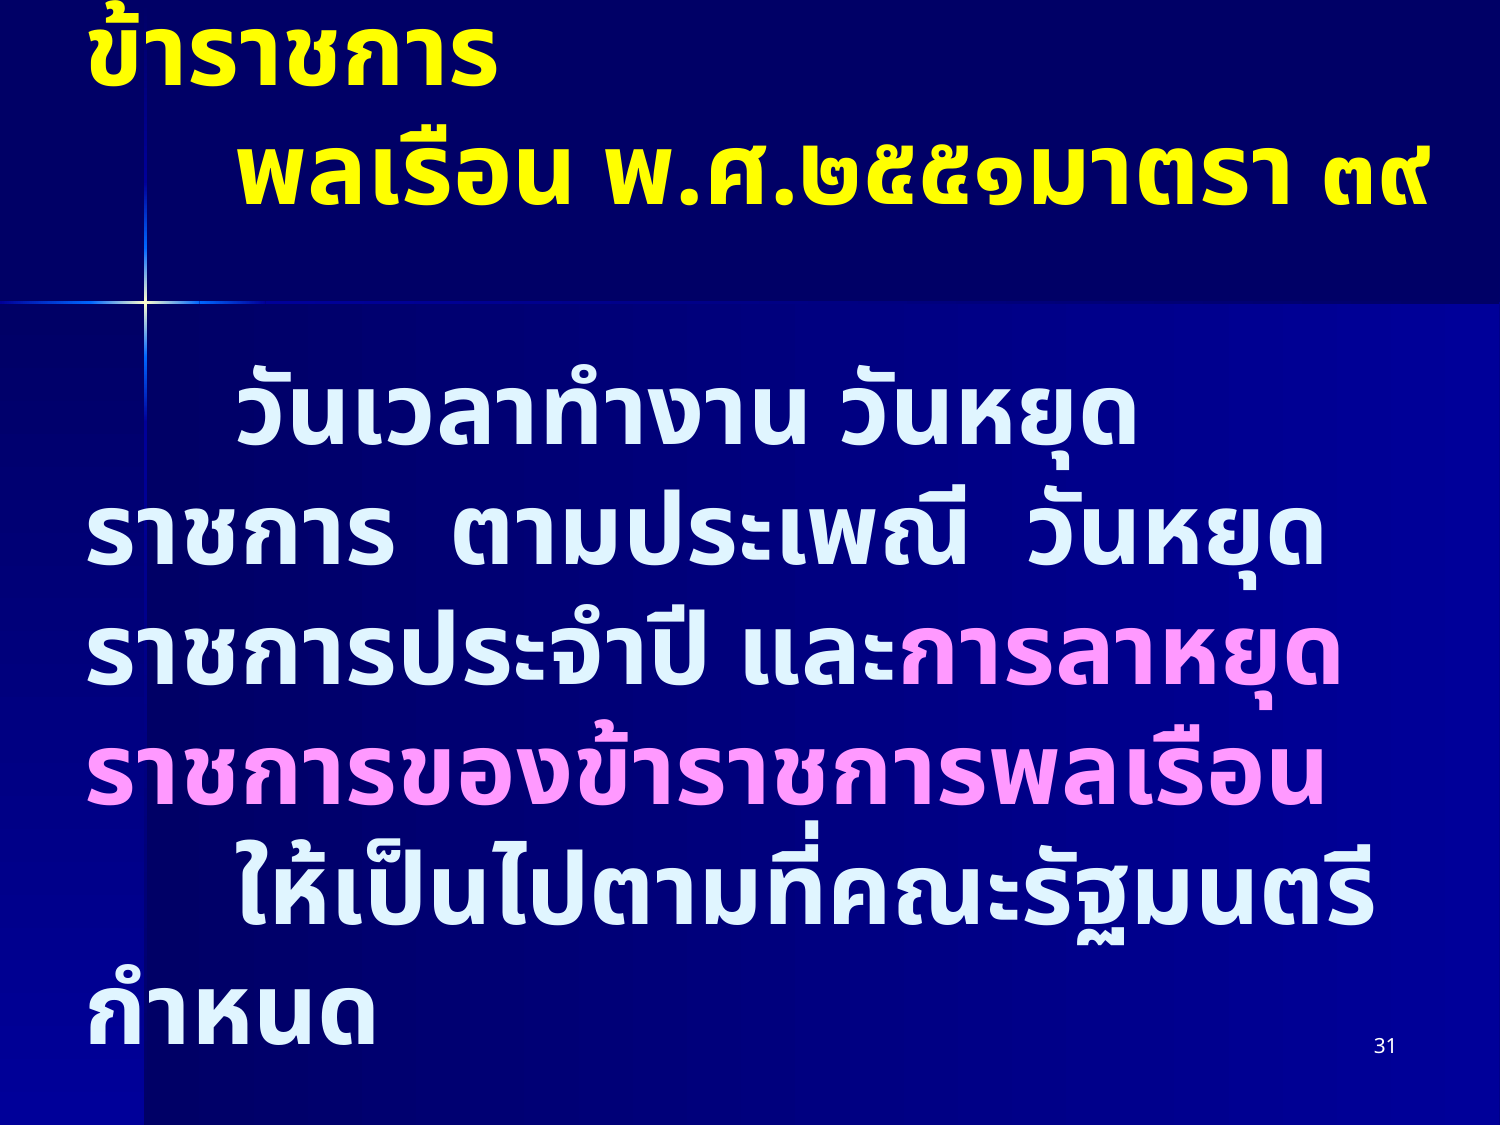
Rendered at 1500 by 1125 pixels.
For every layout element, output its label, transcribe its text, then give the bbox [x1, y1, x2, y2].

slide_number 31 [1099, 1024, 1413, 1101]
text_box พระราชบัญญัติระเบียบข้าราชการ พลเรือน พ.ศ.๒๕๕๑มาตรา ๓๙ วันเวลาทำงาน วันหยุดราชการ ตามประเพณี วันหยุดราชการประจำปี และการลาหยุดราชการของข้าราชการพลเรือน ให้เป็นไปตามที่คณะรัฐมนตรีกำหนด [70, 0, 1454, 1072]
